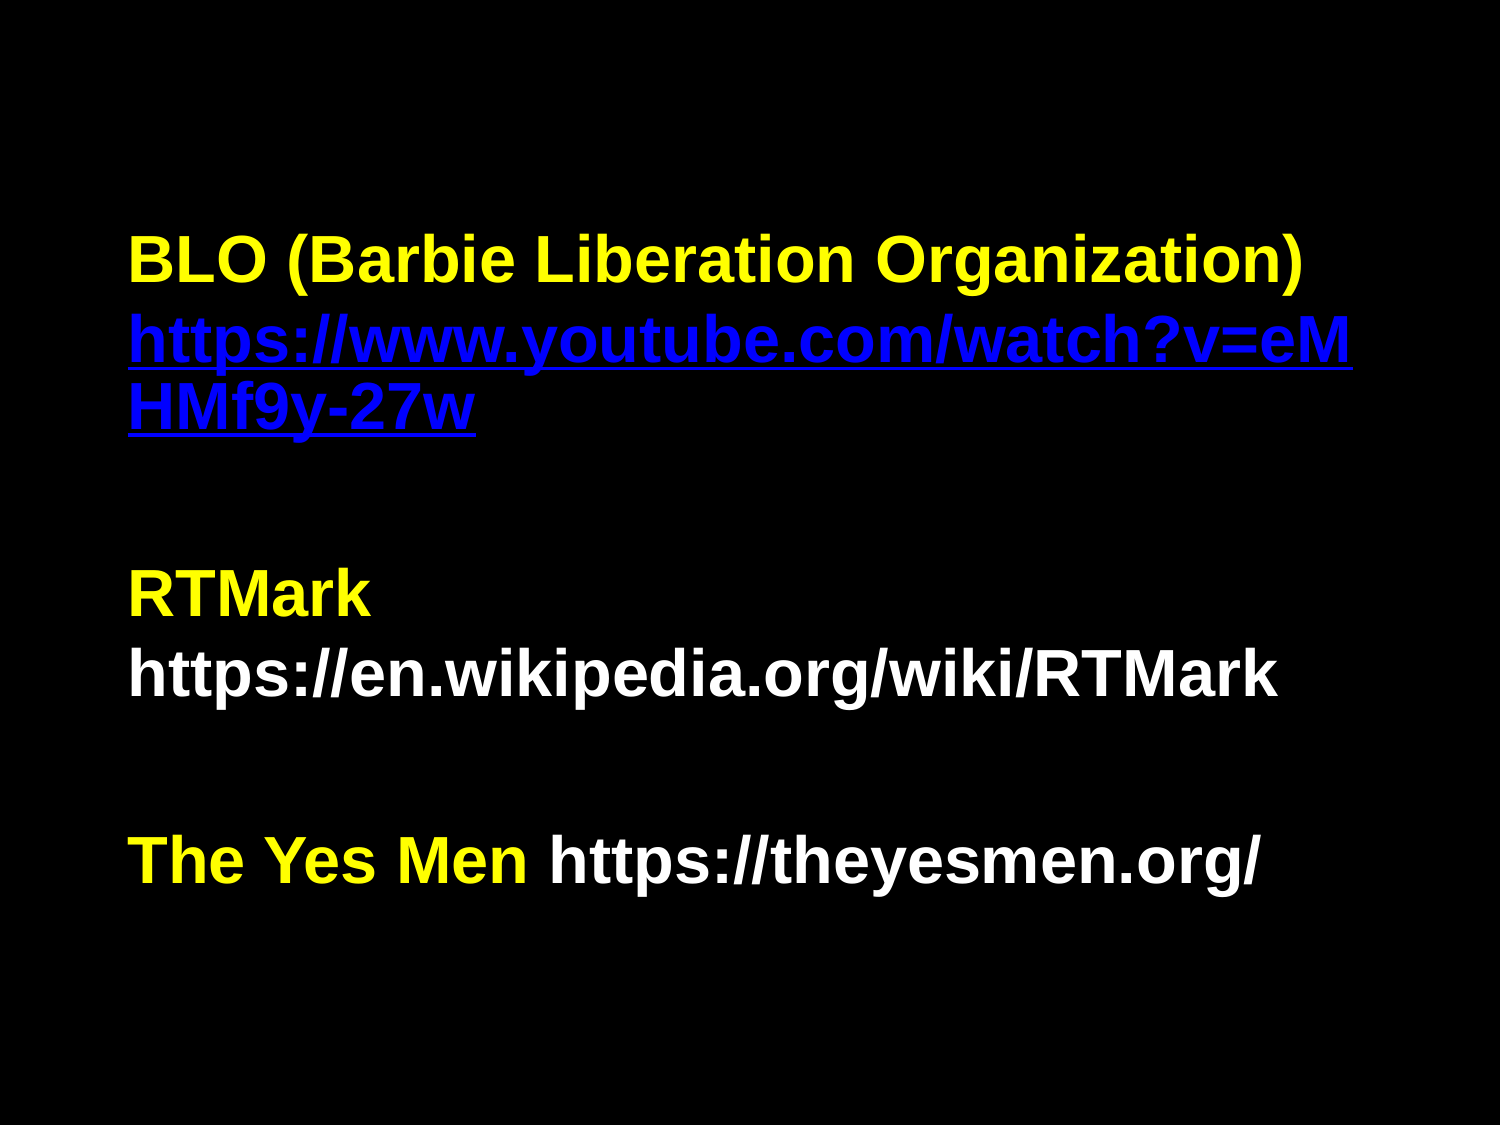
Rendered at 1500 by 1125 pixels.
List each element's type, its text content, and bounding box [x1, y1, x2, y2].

subtitle BLO (Barbie Liberation Organization) https://www.youtube.com/watch?v=eMHMf9y-27w RTMark https://en.wikipedia.org/wiki/RTMark The Yes Men https://theyesmen.org/ [112, 95, 1388, 1069]
